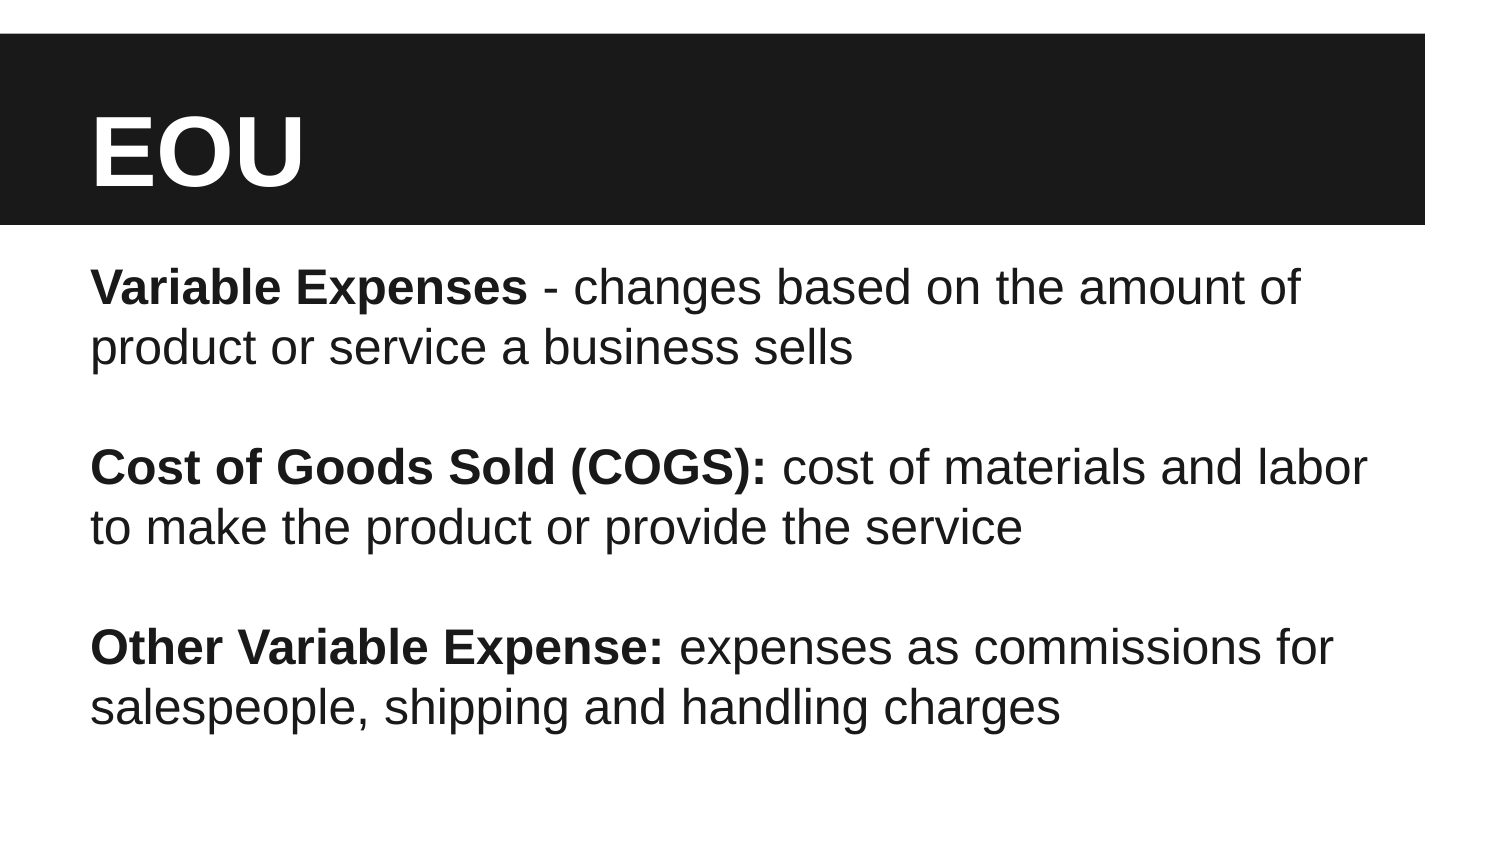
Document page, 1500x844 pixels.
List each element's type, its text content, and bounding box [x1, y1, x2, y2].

list Variable Expenses - changes based on the amount of product or service a business sells Cost of Goods Sold (COGS): cost of materials and labor to make the product or provide the service Other Variable Expense: expenses as commissions for salespeople, shipping and handling charges [75, 239, 1425, 808]
title EOU [75, 33, 1425, 221]
